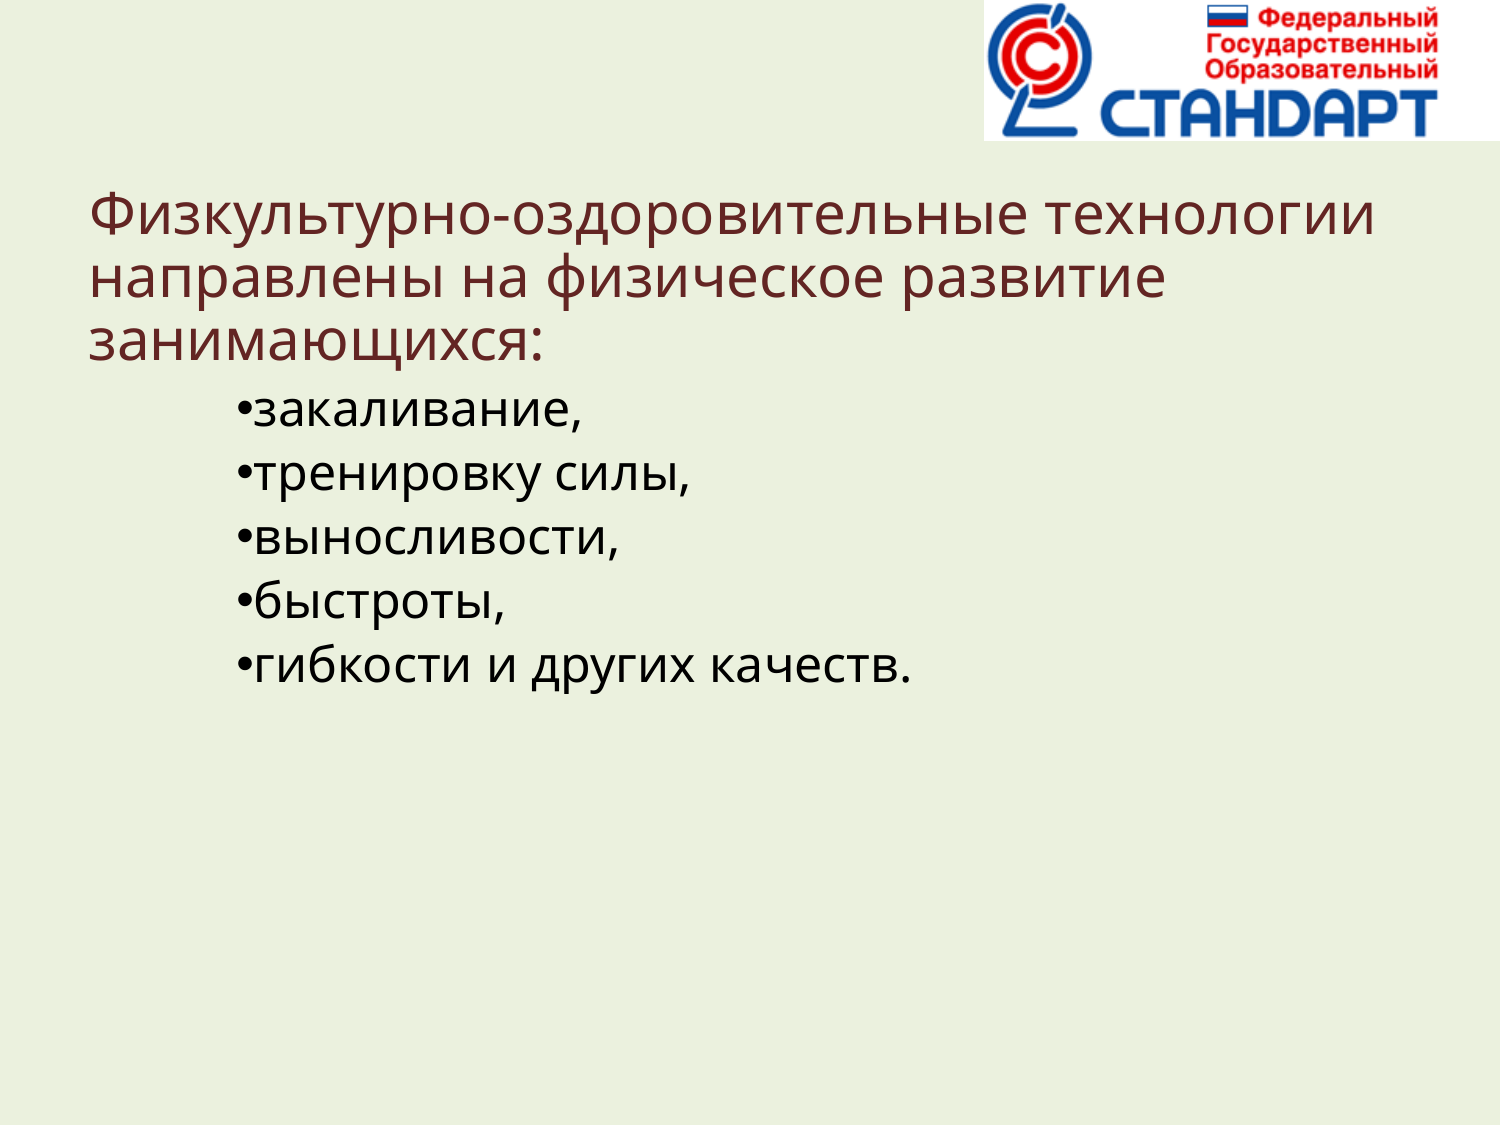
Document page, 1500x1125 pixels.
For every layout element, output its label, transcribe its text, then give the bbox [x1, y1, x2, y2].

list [984, 0, 1500, 141]
list Физкультурно-оздоровительные технологии направлены на физическое развитие занимающихся: закаливание, тренировку силы, выносливости, быстроты, гибкости и других качеств. [88, 184, 1471, 787]
